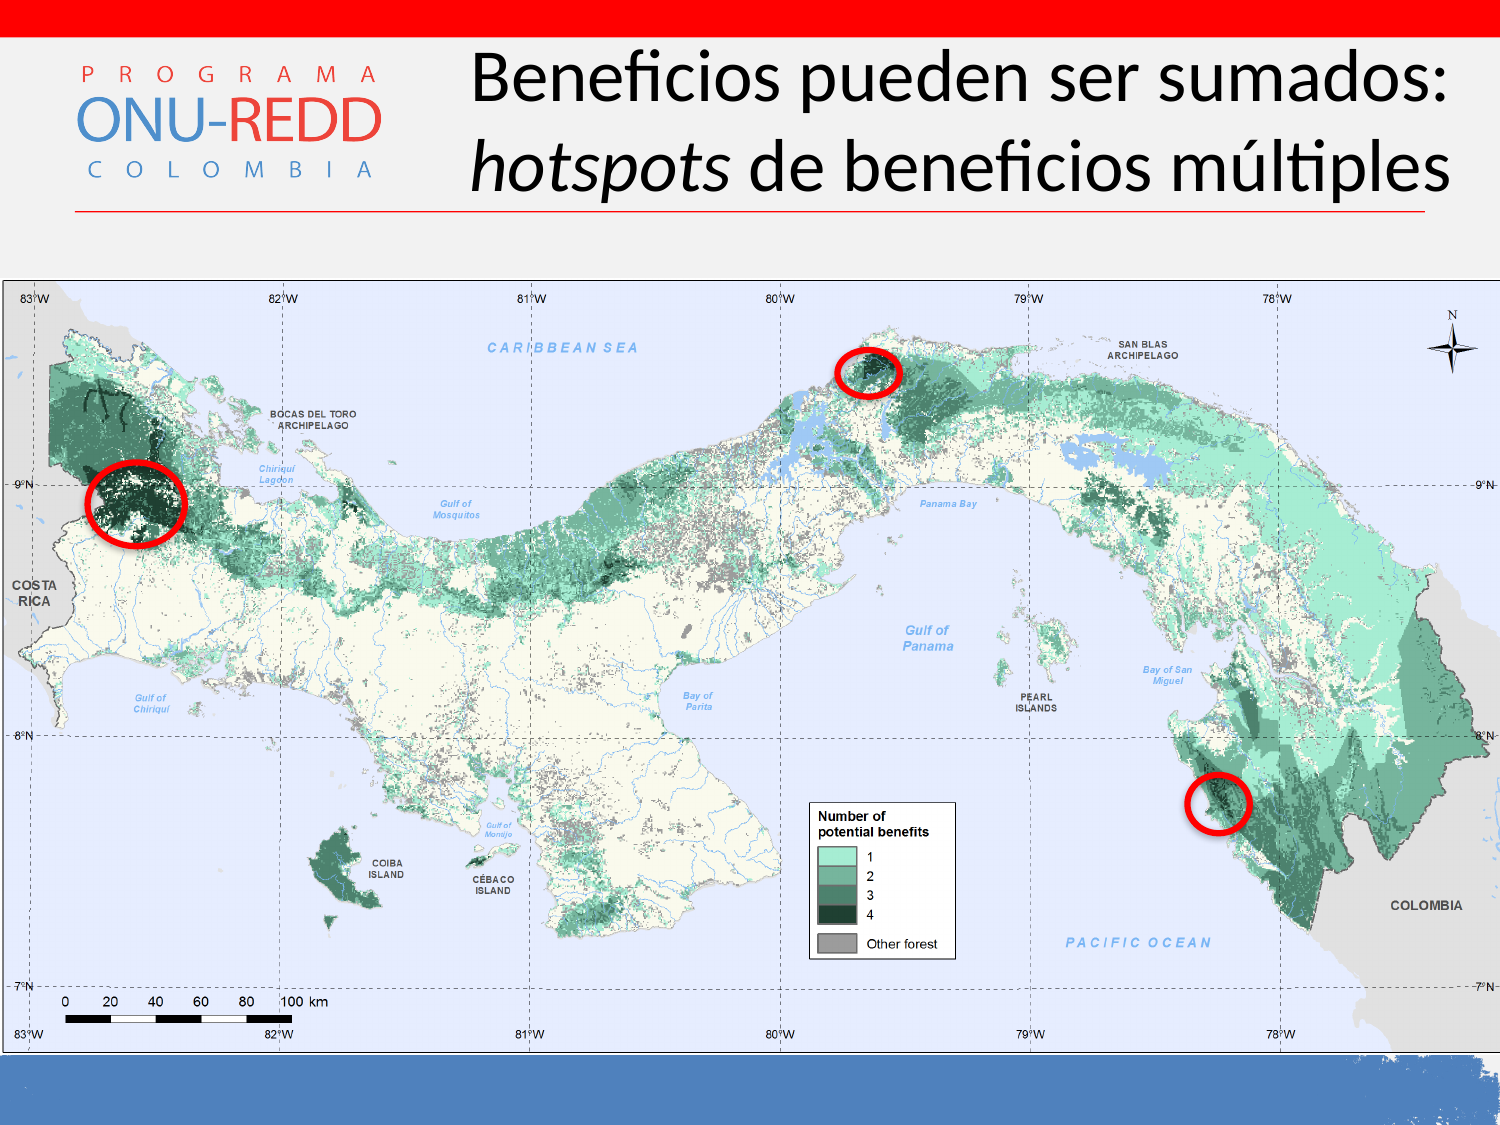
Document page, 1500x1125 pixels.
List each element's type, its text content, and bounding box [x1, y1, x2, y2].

picture [62, 62, 400, 198]
title Beneficios pueden ser sumados: hotspots de beneficios múltiples [427, 19, 1495, 177]
picture [0, 1055, 1500, 1125]
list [0, 278, 1500, 1055]
